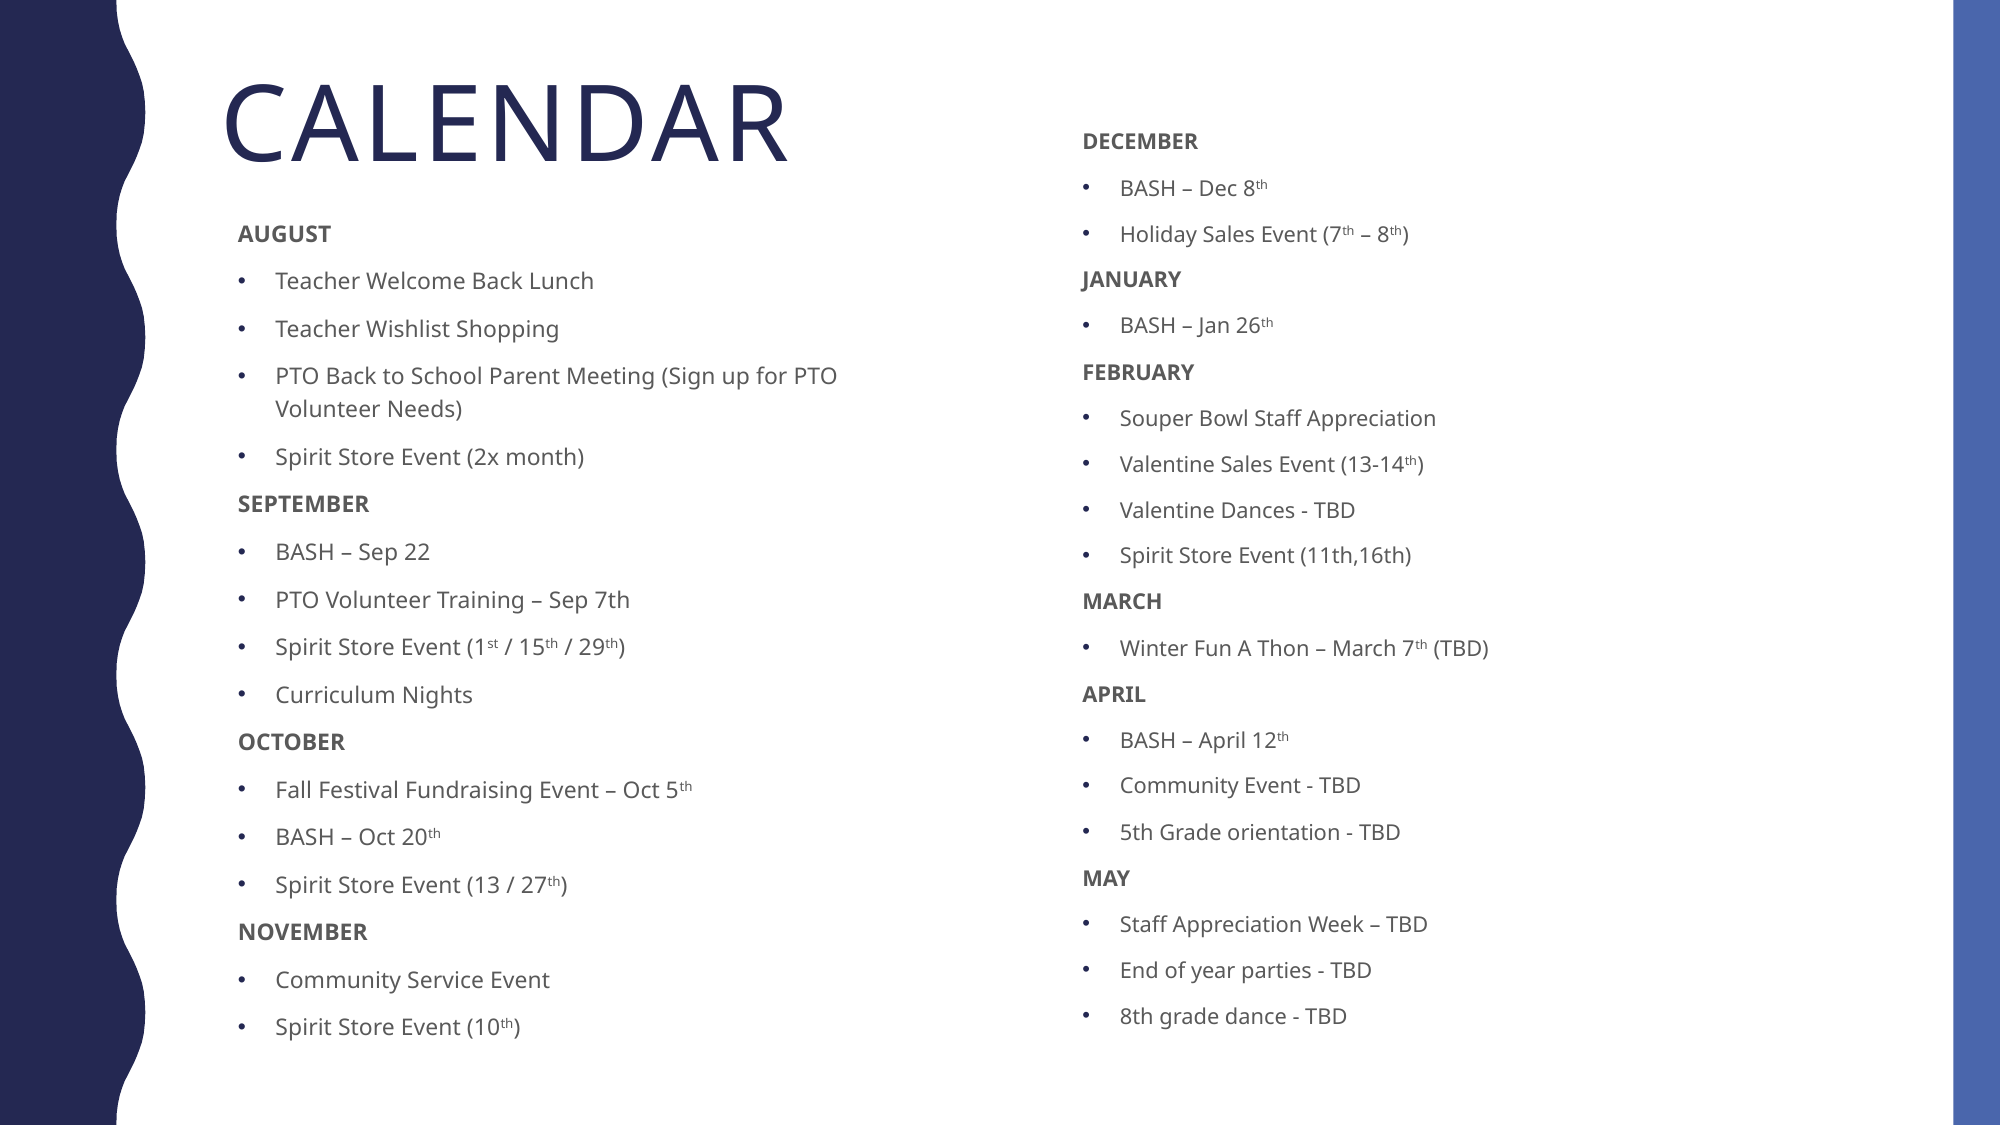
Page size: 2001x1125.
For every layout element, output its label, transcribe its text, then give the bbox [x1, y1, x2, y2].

title Calendar [205, 62, 1875, 308]
list AUGUST Teacher Welcome Back Lunch Teacher Wishlist Shopping PTO Back to School Parent Meeting (Sign up for PTO Volunteer Needs) Spirit Store Event (2x month) SEPTEMBER BASH – Sep 22 PTO Volunteer Training – Sep 7th Spirit Store Event (1st / 15th / 29th) Curriculum Nights OCTOBER Fall Festival Fundraising Event – Oct 5th BASH – Oct 20th Spirit Store Event (13 / 27th) NOVEMBER Community Service Event Spirit Store Event (10th) [222, 206, 905, 796]
text_box DECEMBER BASH – Dec 8th Holiday Sales Event (7th – 8th) JANUARY BASH – Jan 26th FEBRUARY Souper Bowl Staff Appreciation Valentine Sales Event (13-14th) Valentine Dances - TBD Spirit Store Event (11th,16th) MARCH Winter Fun A Thon – March 7th (TBD) APRIL BASH – April 12th Community Event - TBD 5th Grade orientation - TBD MAY Staff Appreciation Week – TBD End of year parties - TBD 8th grade dance - TBD [1067, 115, 1863, 705]
